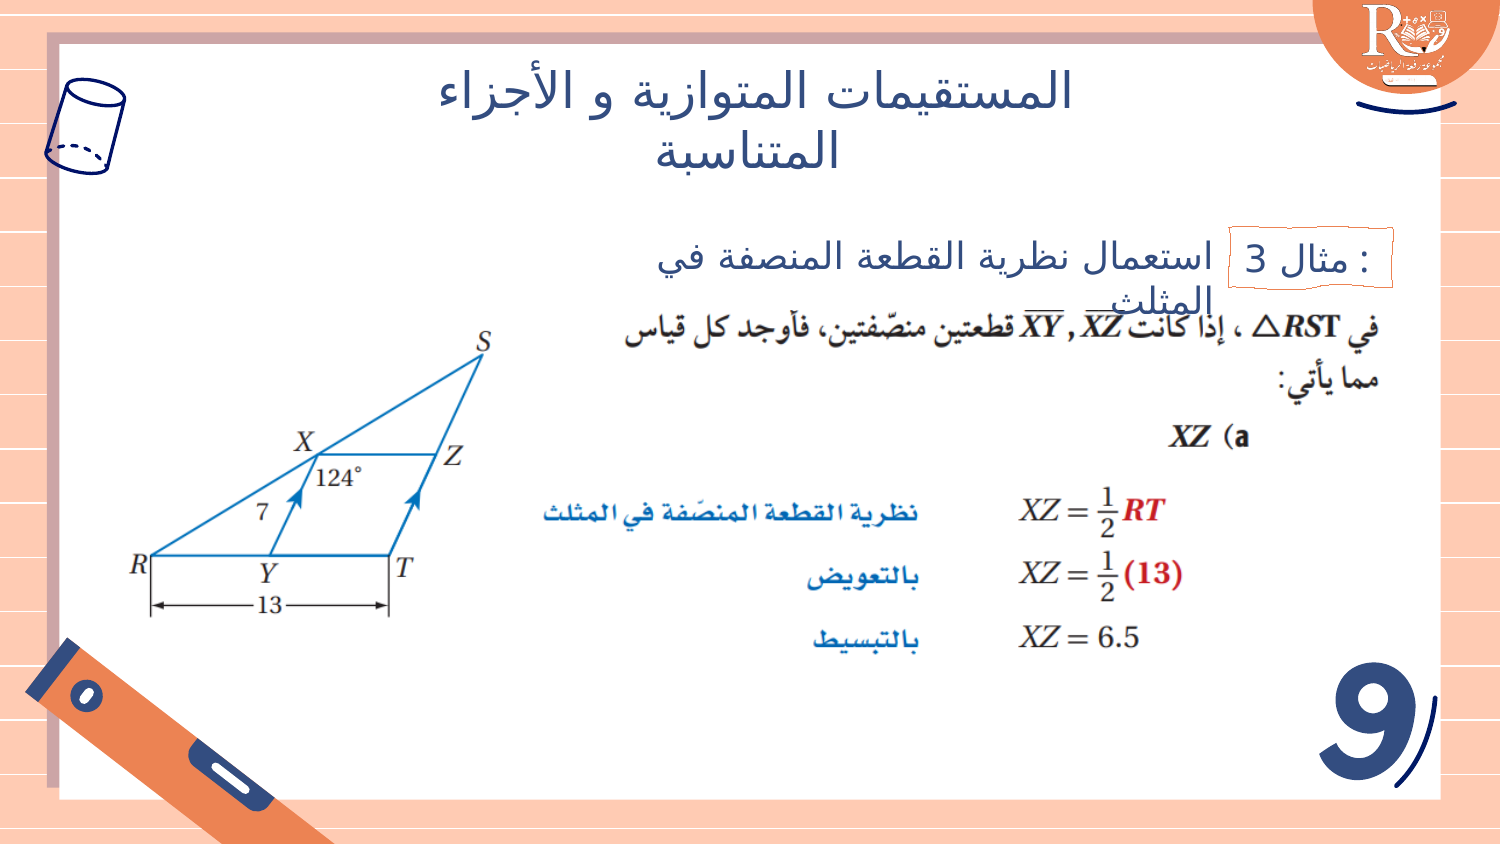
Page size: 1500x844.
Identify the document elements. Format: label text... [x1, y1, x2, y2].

text_box مثال 3 : [1230, 226, 1394, 290]
text_box استعمال نظرية القطعة المنصفة في المثلث [543, 217, 1230, 330]
picture [529, 310, 1394, 675]
picture [106, 317, 513, 633]
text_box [57, 604, 374, 844]
text_box المستقيمات المتوازية و الأجزاء المتناسبة [324, 44, 1189, 193]
picture [1339, 0, 1477, 100]
